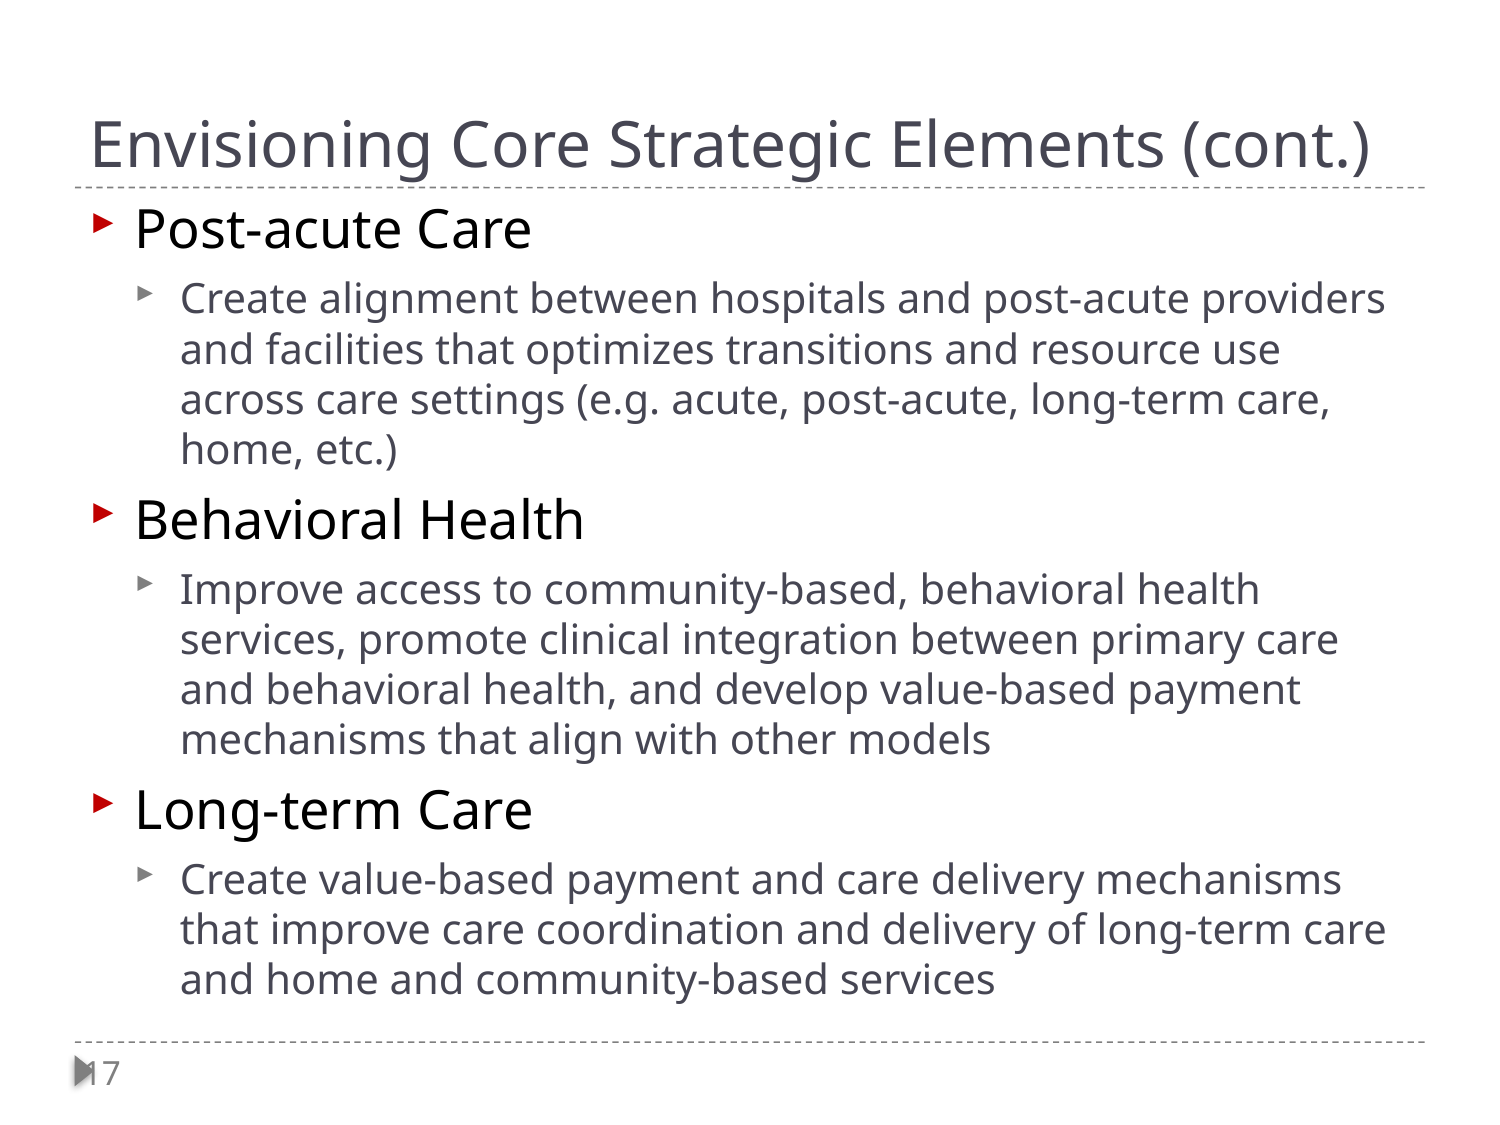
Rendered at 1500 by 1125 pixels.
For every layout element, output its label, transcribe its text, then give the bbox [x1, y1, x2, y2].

title Envisioning Core Strategic Elements (cont.) [75, 24, 1425, 187]
list Post-acute Care Create alignment between hospitals and post-acute providers and facilities that optimizes transitions and resource use across care settings (e.g. acute, post-acute, long-term care, home, etc.) Behavioral Health Improve access to community-based, behavioral health services, promote clinical integration between primary care and behavioral health, and develop value-based payment mechanisms that align with other models Long-term Care Create value-based payment and care delivery mechanisms that improve care coordination and delivery of long-term care and home and community-based services [75, 187, 1425, 998]
